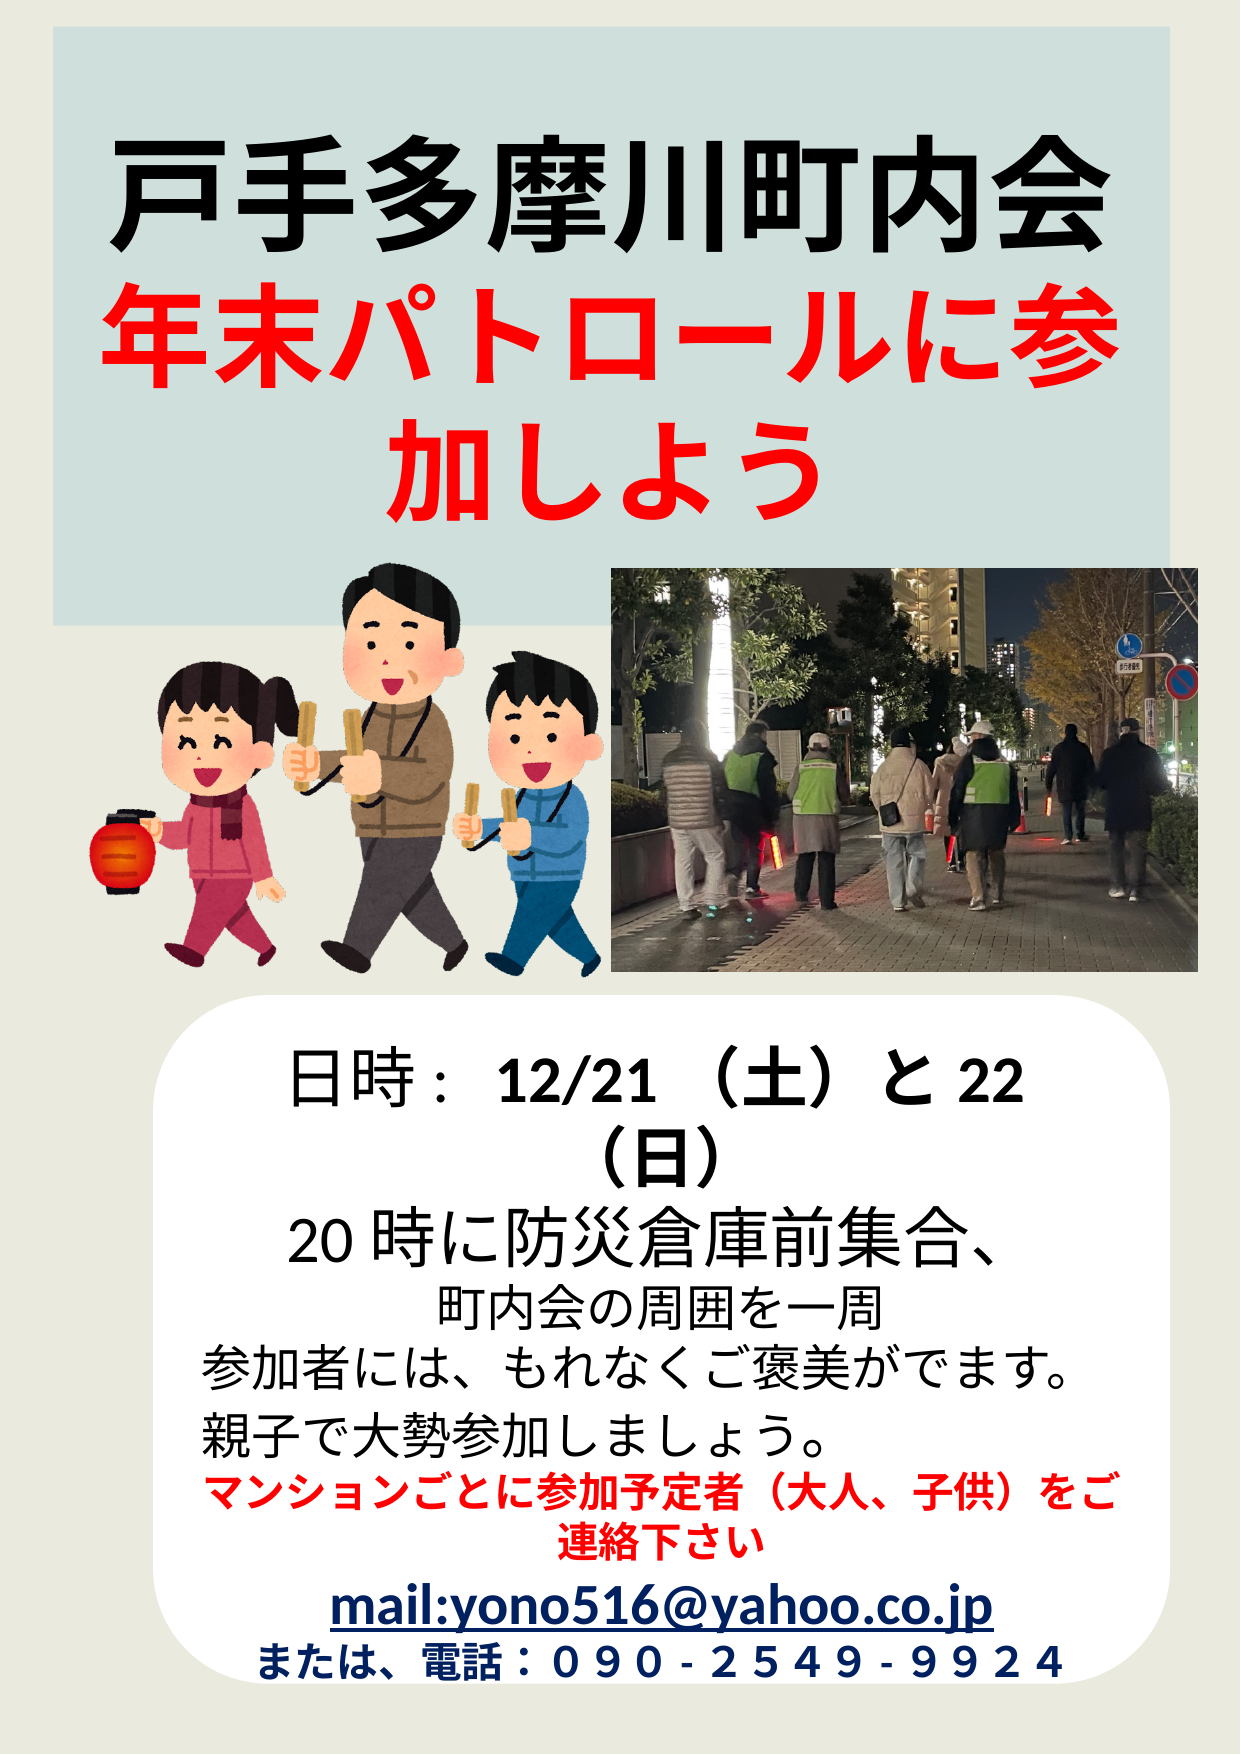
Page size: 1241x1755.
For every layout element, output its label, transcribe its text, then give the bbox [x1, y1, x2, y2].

title 戸手多摩川町内会 年末パトロールに参加しよう [53, 26, 1171, 626]
picture [84, 529, 1198, 1026]
text_box 日時: 12/21（土）と22（日） 20時に防災倉庫前集合、 町内会の周囲を一周 参加者には、もれなくご褒美がでます。親子で大勢参加しましょう。 マンションごとに参加予定者（大人、子供）をご連絡下さい mail:yono516@yahoo.co.jp または、電話：０９０-２５４９-９９２４ [151, 993, 1173, 1686]
